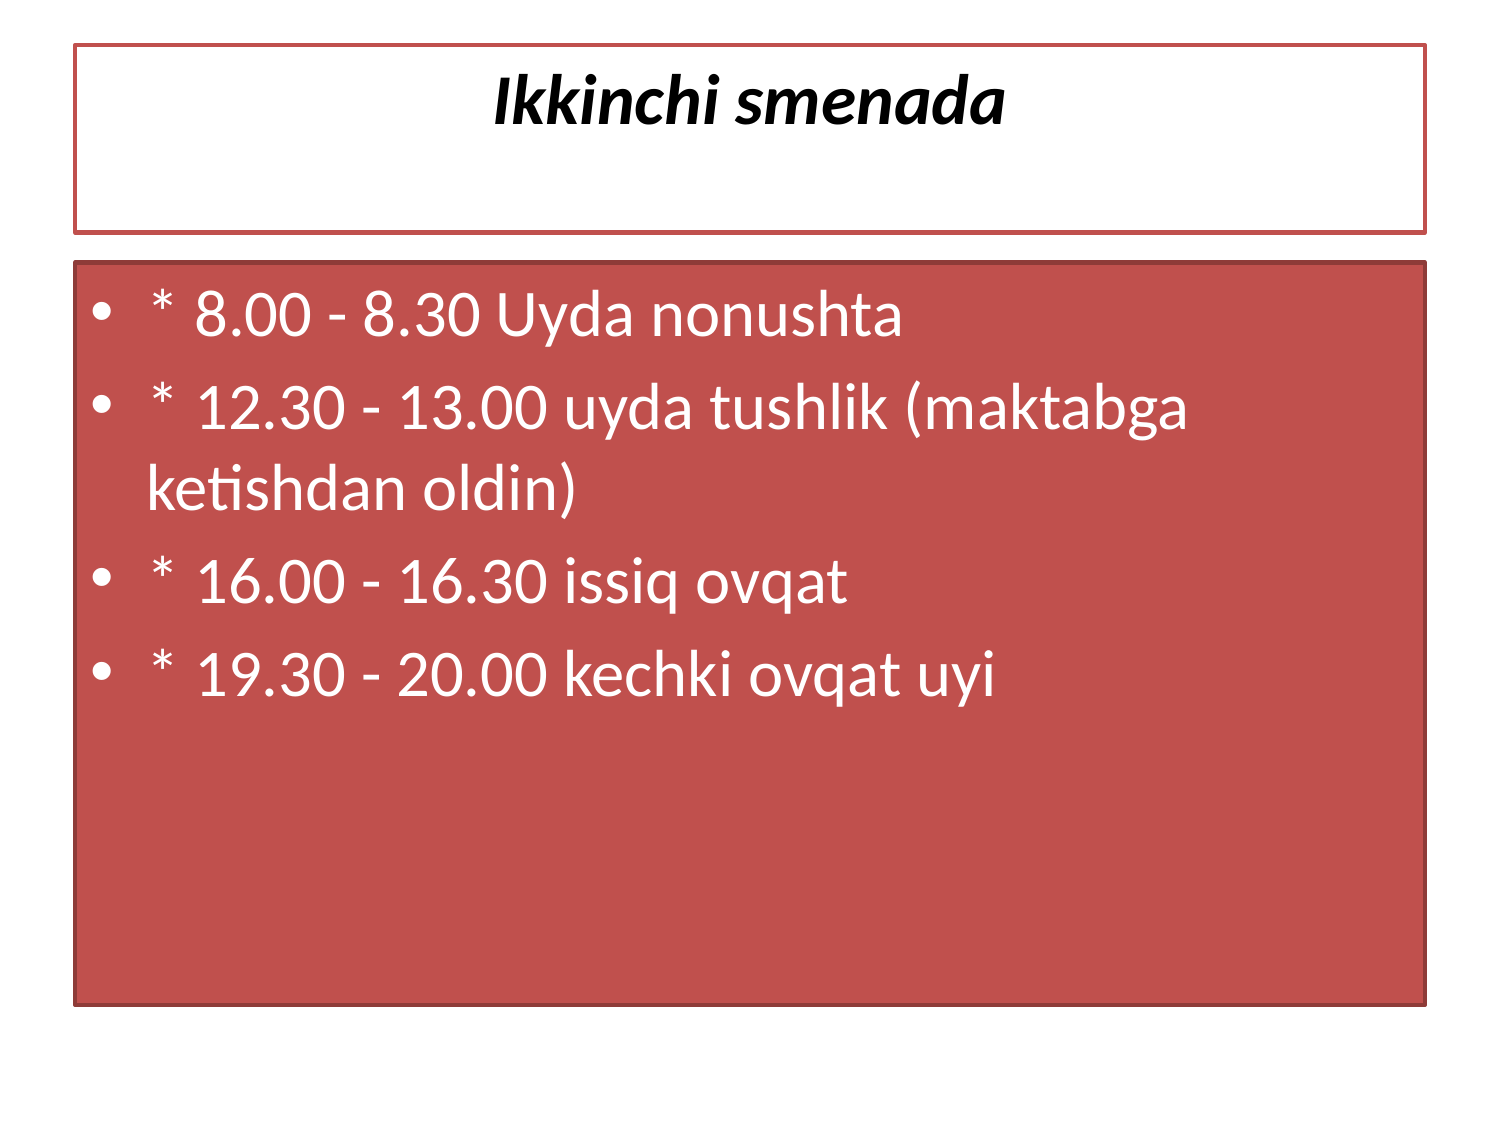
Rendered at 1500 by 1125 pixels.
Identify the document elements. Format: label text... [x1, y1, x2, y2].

list * 8.00 - 8.30 Uyda nonushta * 12.30 - 13.00 uyda tushlik (maktabga ketishdan oldin) * 16.00 - 16.30 issiq ovqat * 19.30 - 20.00 kechki ovqat uyi [73, 260, 1427, 1007]
title Ikkinchi smenada [73, 43, 1427, 235]
